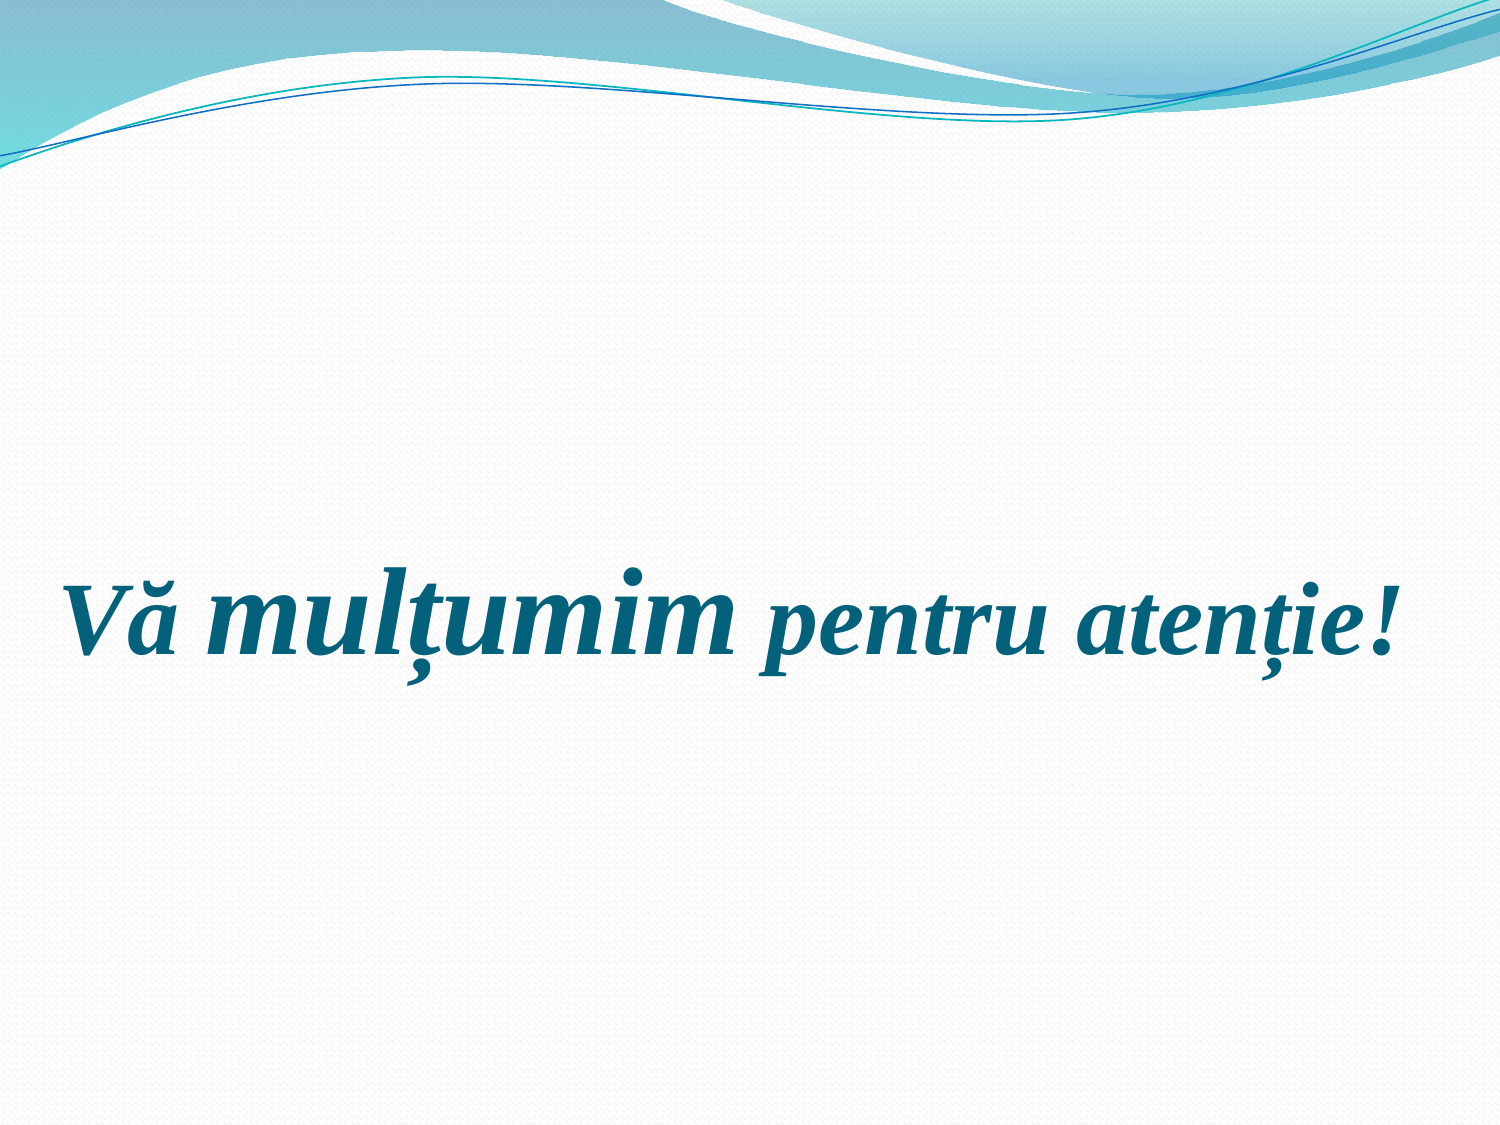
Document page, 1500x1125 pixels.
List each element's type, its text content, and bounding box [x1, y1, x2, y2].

title Vă mulțumim pentru atenție! [46, 351, 1418, 680]
